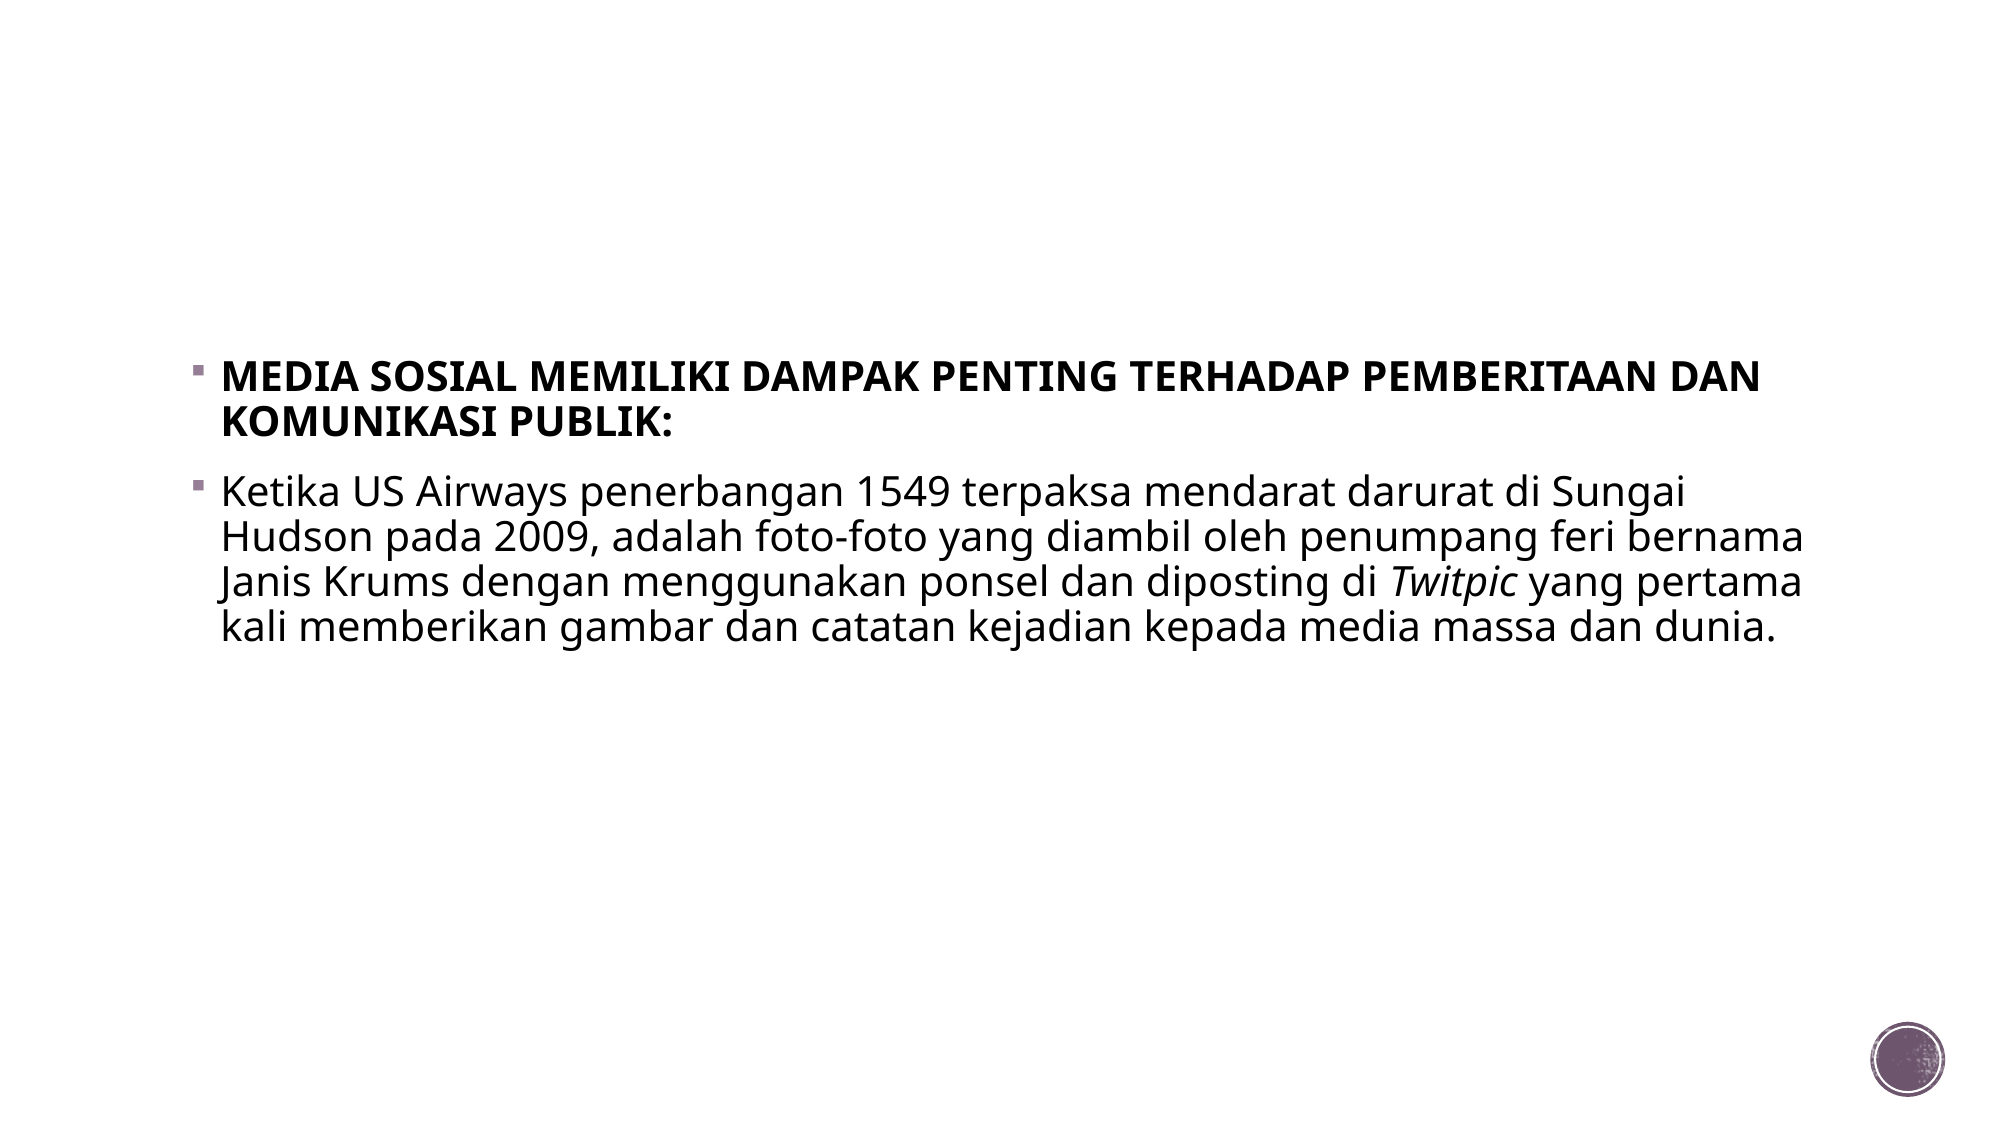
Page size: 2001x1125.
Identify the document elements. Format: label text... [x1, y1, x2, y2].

list MEDIA SOSIAL MEMILIKI DAMPAK PENTING TERHADAP PEMBERITAAN DAN KOMUNIKASI PUBLIK: Ketika US Airways penerbangan 1549 terpaksa mendarat darurat di Sungai Hudson pada 2009, adalah foto-foto yang diambil oleh penumpang feri bernama Janis Krums dengan menggunakan ponsel dan diposting di Twitpic yang pertama kali memberikan gambar dan catatan kejadian kepada media massa dan dunia. [175, 348, 1826, 1013]
